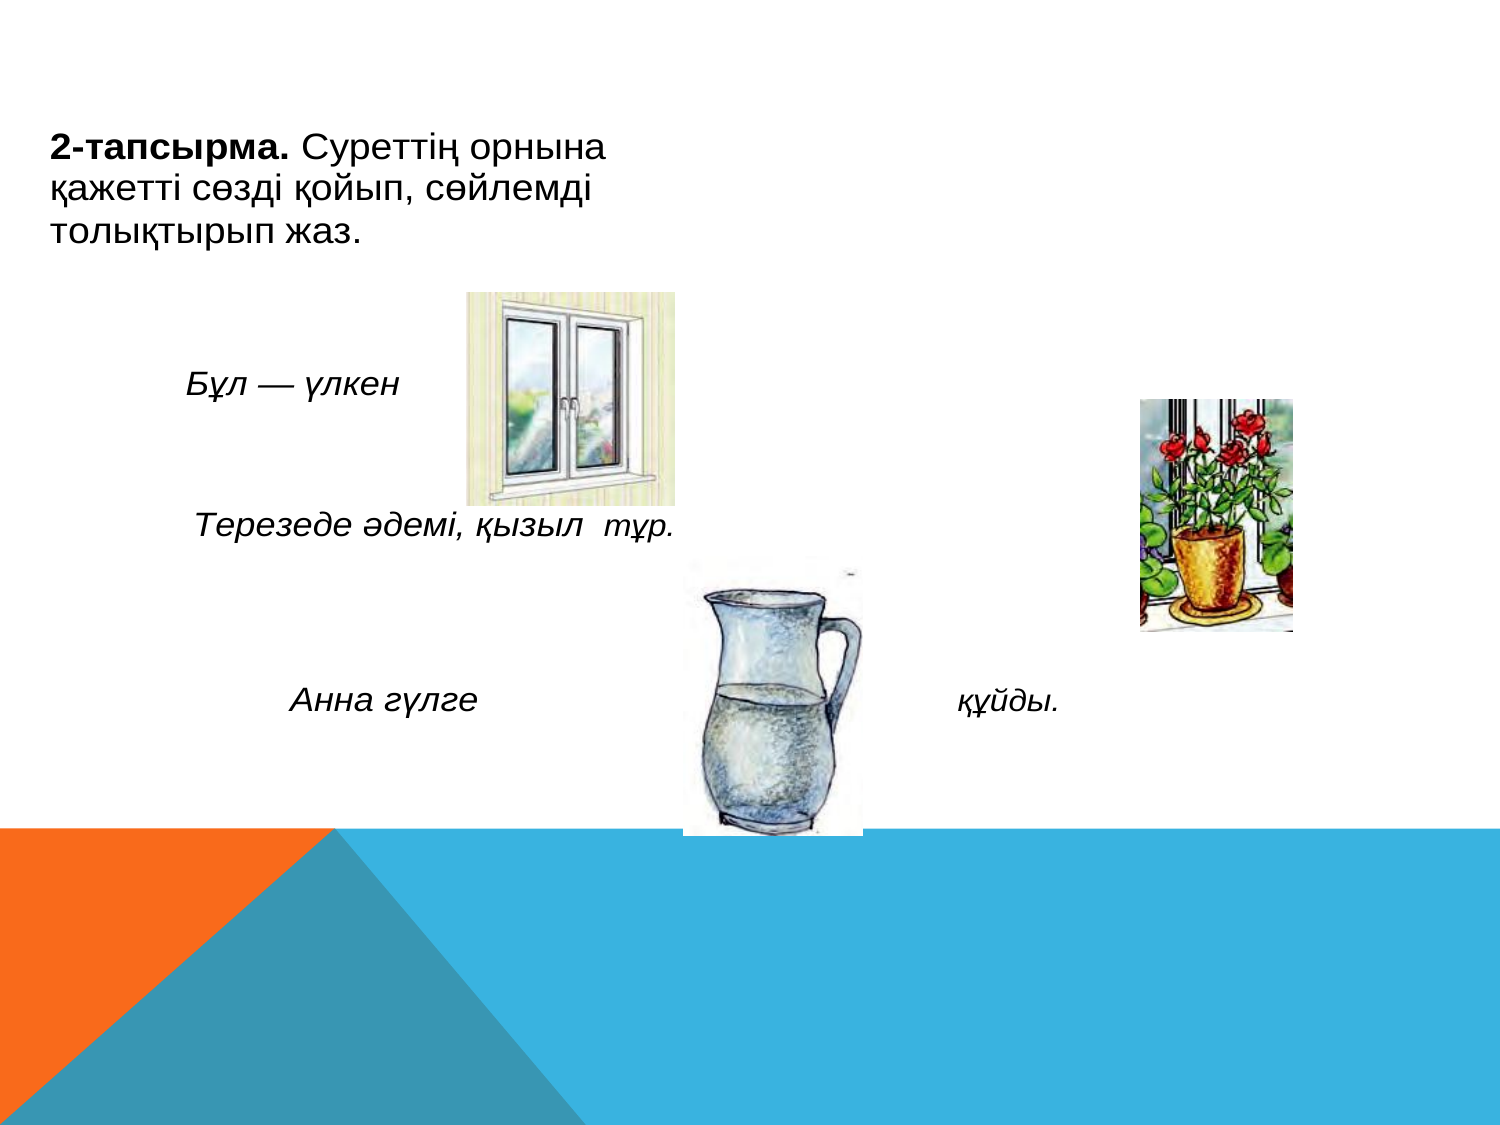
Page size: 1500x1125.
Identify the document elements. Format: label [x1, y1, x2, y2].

picture [17, 125, 1436, 837]
